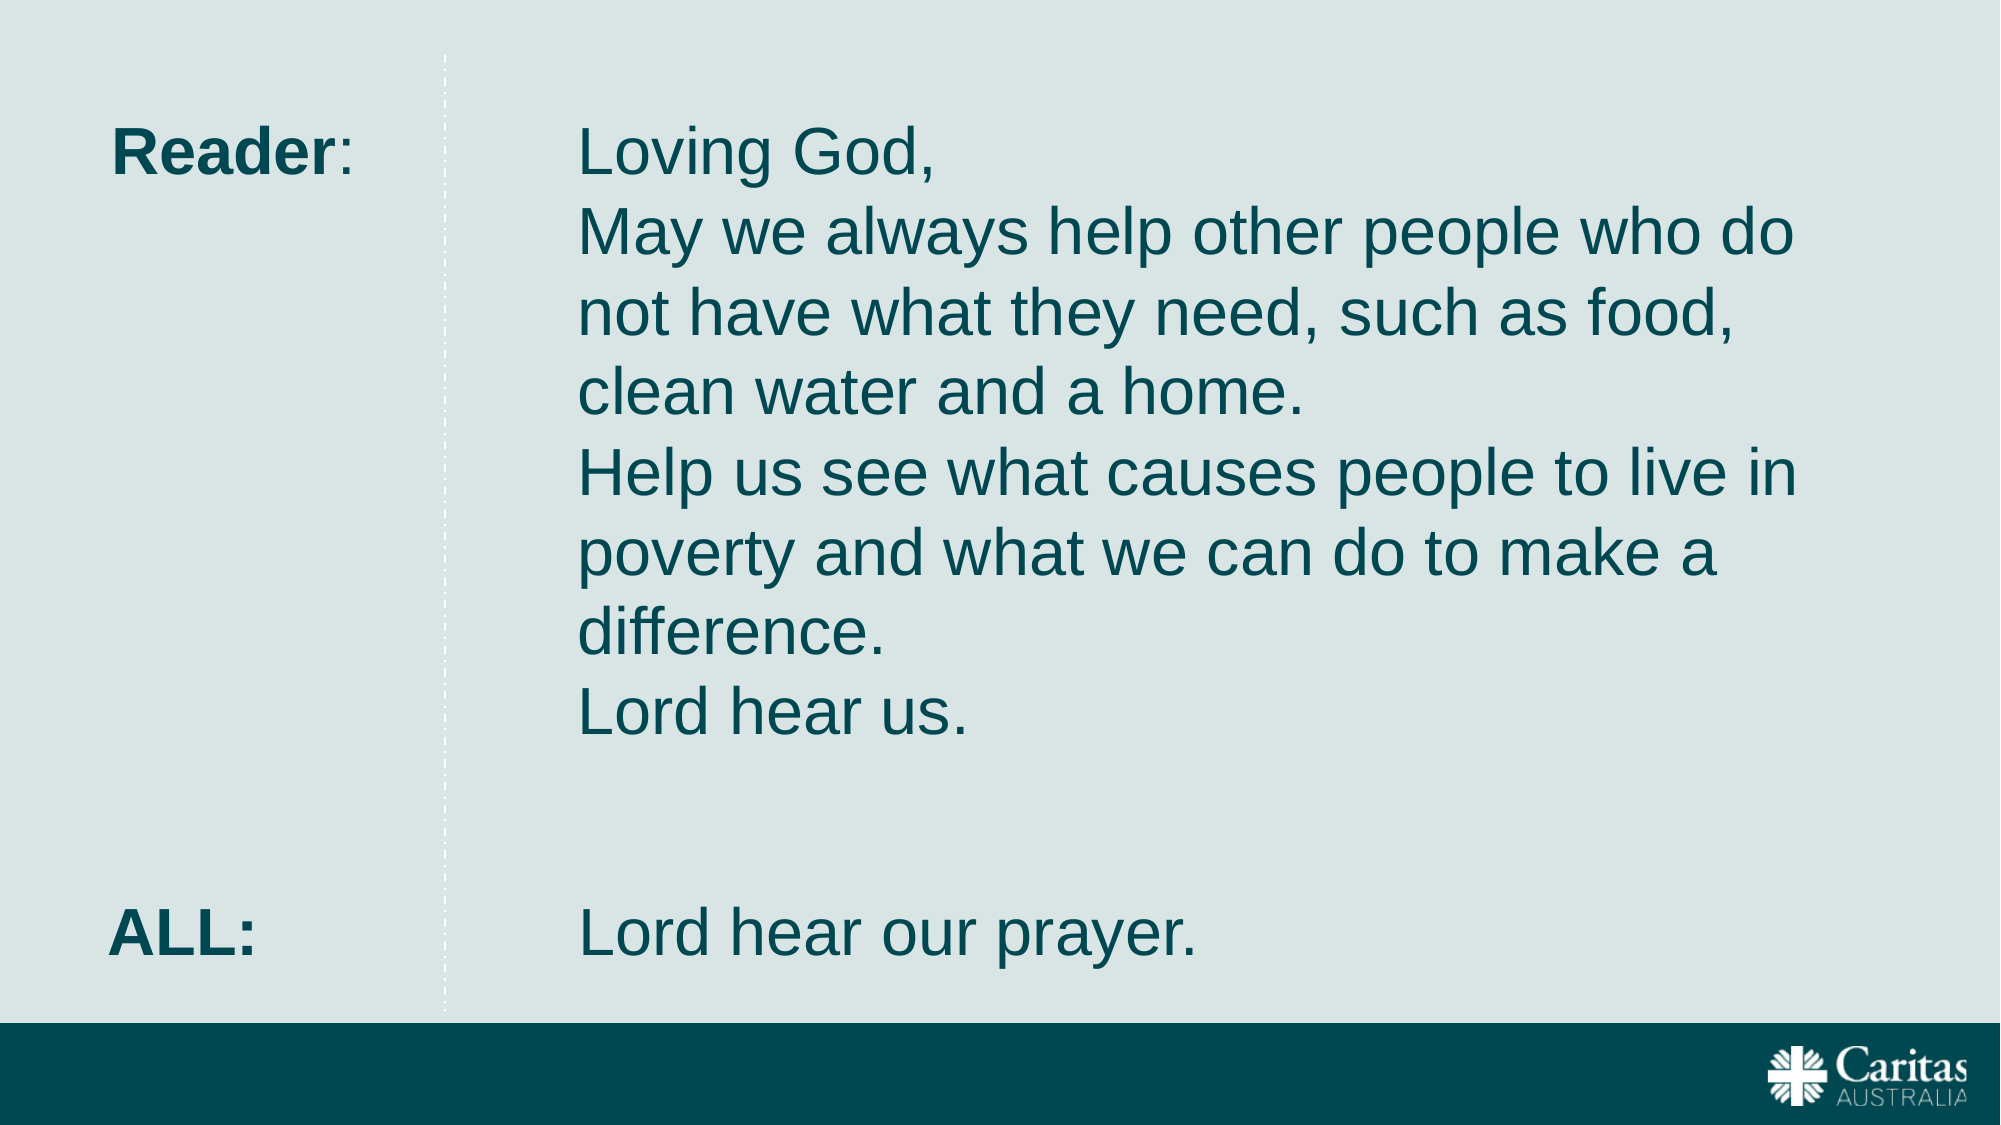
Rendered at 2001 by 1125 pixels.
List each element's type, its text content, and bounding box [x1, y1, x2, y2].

text_box ALL: [92, 881, 388, 977]
text_box Reader: [96, 101, 416, 196]
text_box Lord hear our prayer. [563, 881, 1610, 977]
text_box Loving God, May we always help other people who do not have what they need, such as food, clean water and a home. Help us see what causes people to live in poverty and what we can do to make a difference. Lord hear us. [562, 101, 1851, 756]
